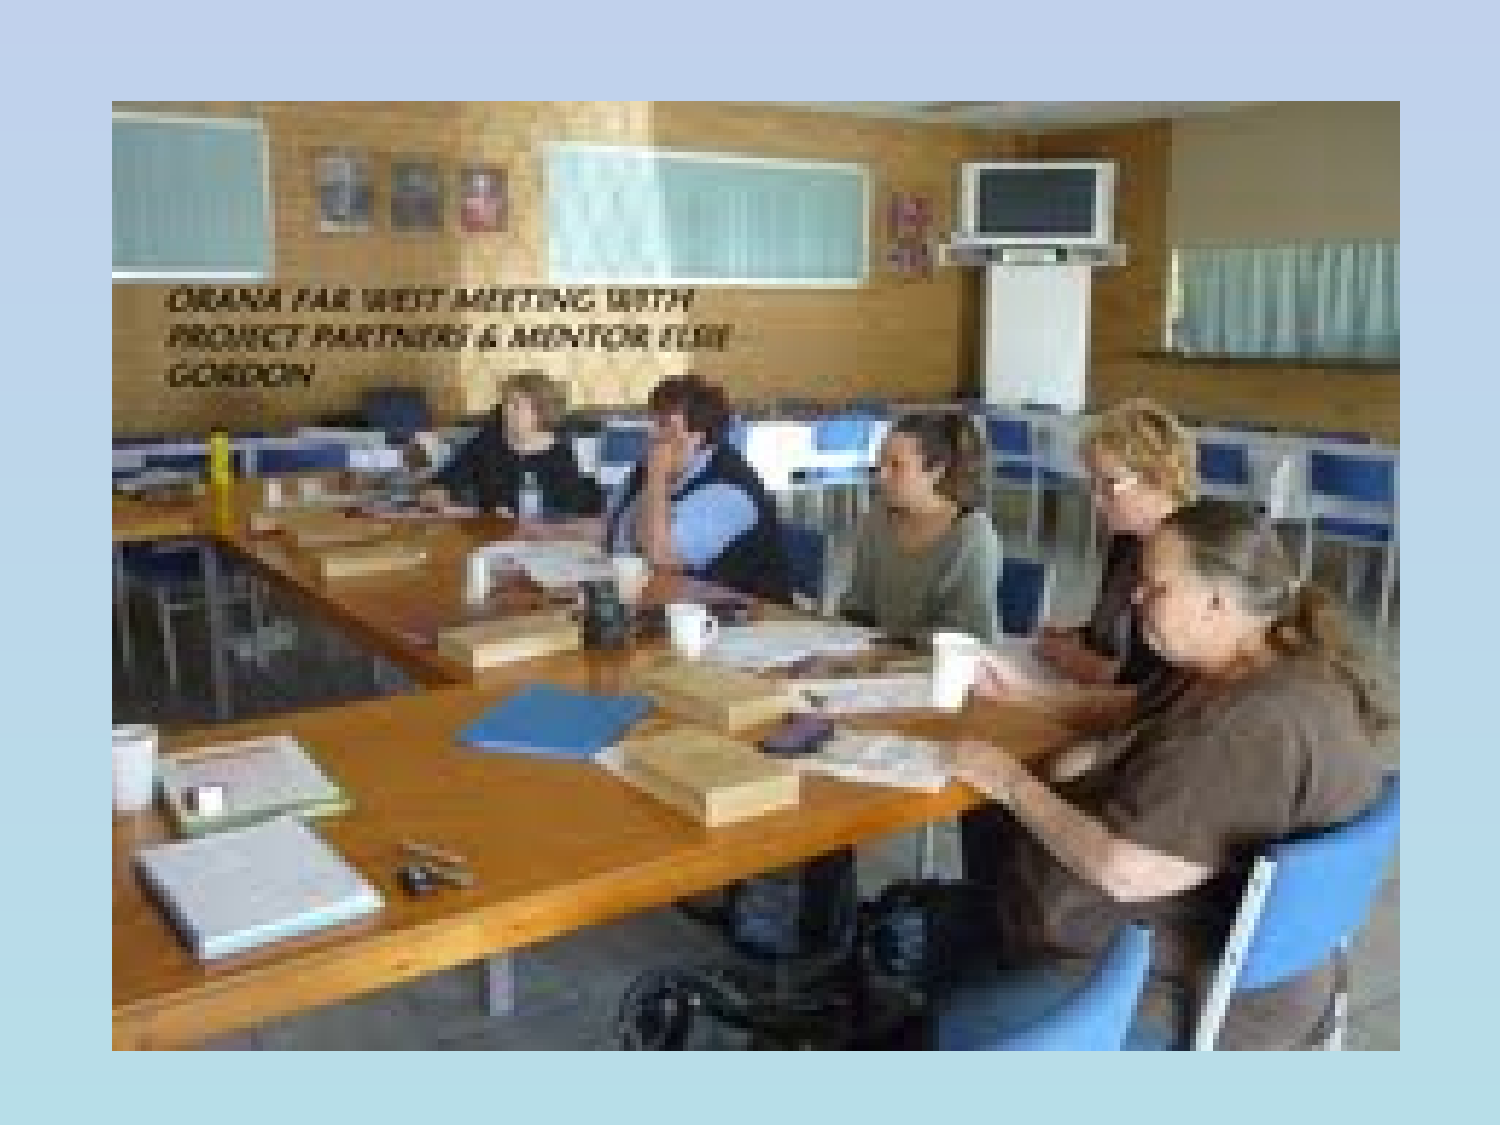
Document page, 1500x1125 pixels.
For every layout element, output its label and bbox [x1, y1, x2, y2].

list [111, 101, 1400, 1051]
